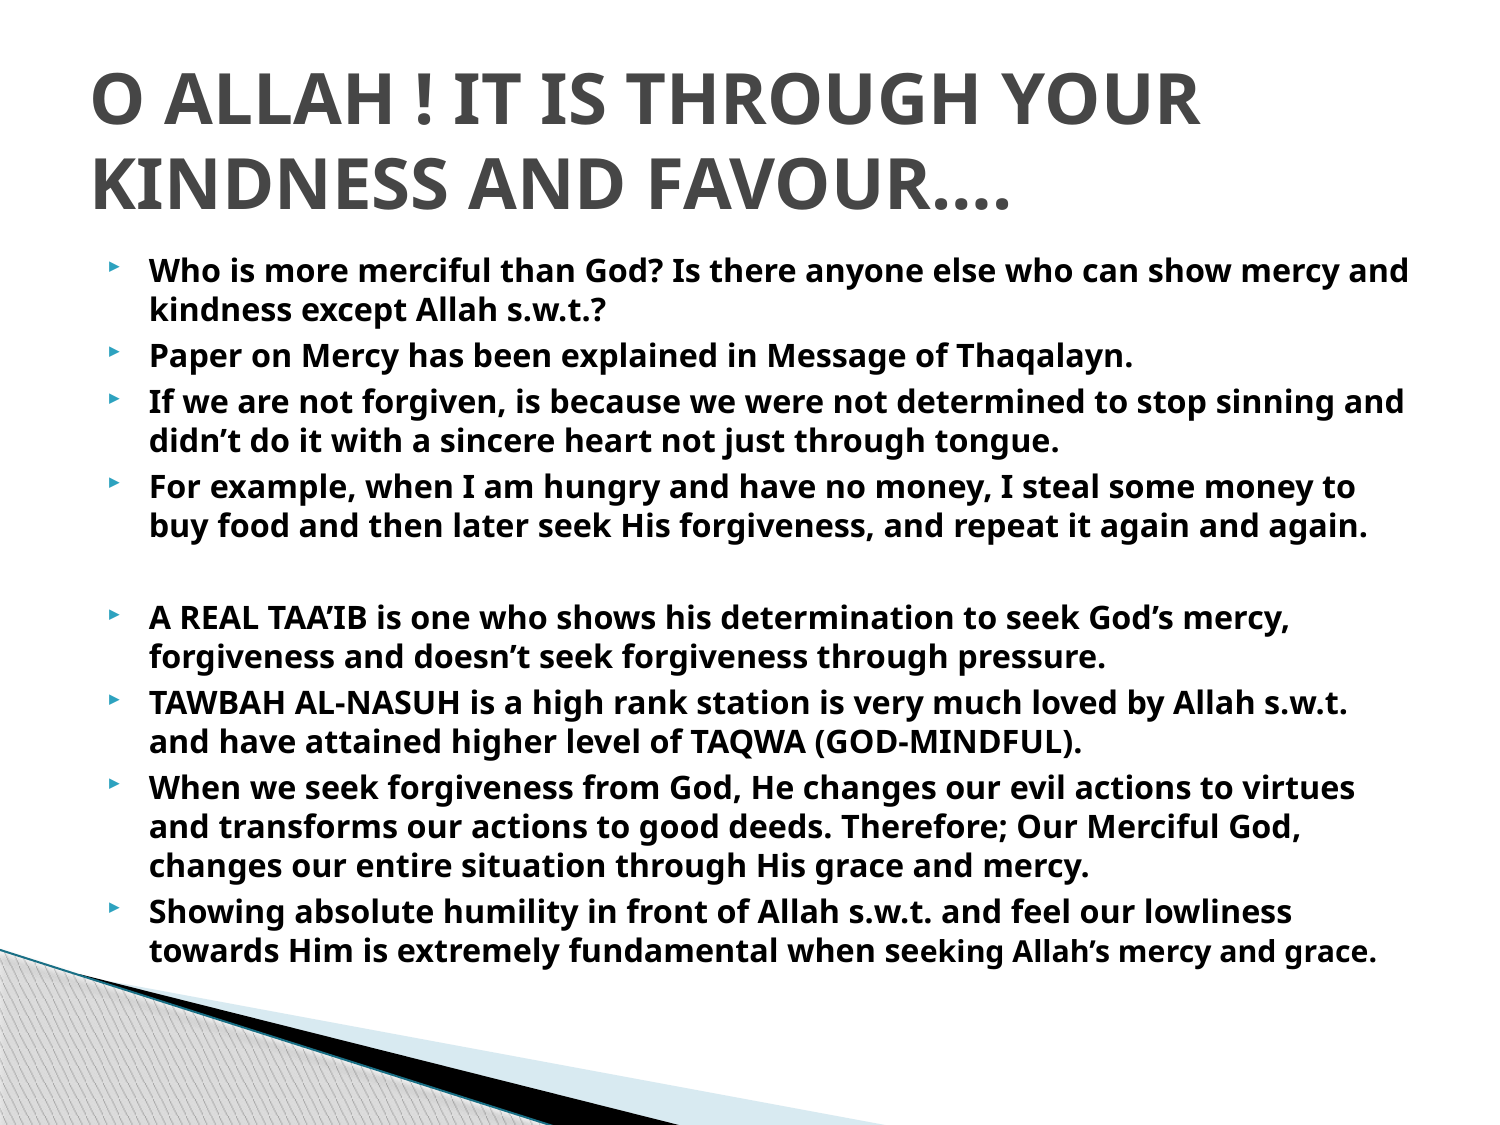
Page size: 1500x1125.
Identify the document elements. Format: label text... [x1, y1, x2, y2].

list Who is more merciful than God? Is there anyone else who can show mercy and kindness except Allah s.w.t.? Paper on Mercy has been explained in Message of Thaqalayn. If we are not forgiven, is because we were not determined to stop sinning and didn’t do it with a sincere heart not just through tongue. For example, when I am hungry and have no money, I steal some money to buy food and then later seek His forgiveness, and repeat it again and again. A REAL TAA’IB is one who shows his determination to seek God’s mercy, forgiveness and doesn’t seek forgiveness through pressure. TAWBAH AL-NASUH is a high rank station is very much loved by Allah s.w.t. and have attained higher level of TAQWA (GOD-MINDFUL). When we seek forgiveness from God, He changes our evil actions to virtues and transforms our actions to good deeds. Therefore; Our Merciful God, changes our entire situation through His grace and mercy. Showing absolute humility in front of Allah s.w.t. and feel our lowliness towards Him is extremely fundamental when seeking Allah’s mercy and grace. [75, 243, 1425, 986]
title O ALLAH ! IT IS THROUGH YOUR KINDNESS AND FAVOUR…. [75, 45, 1425, 233]
